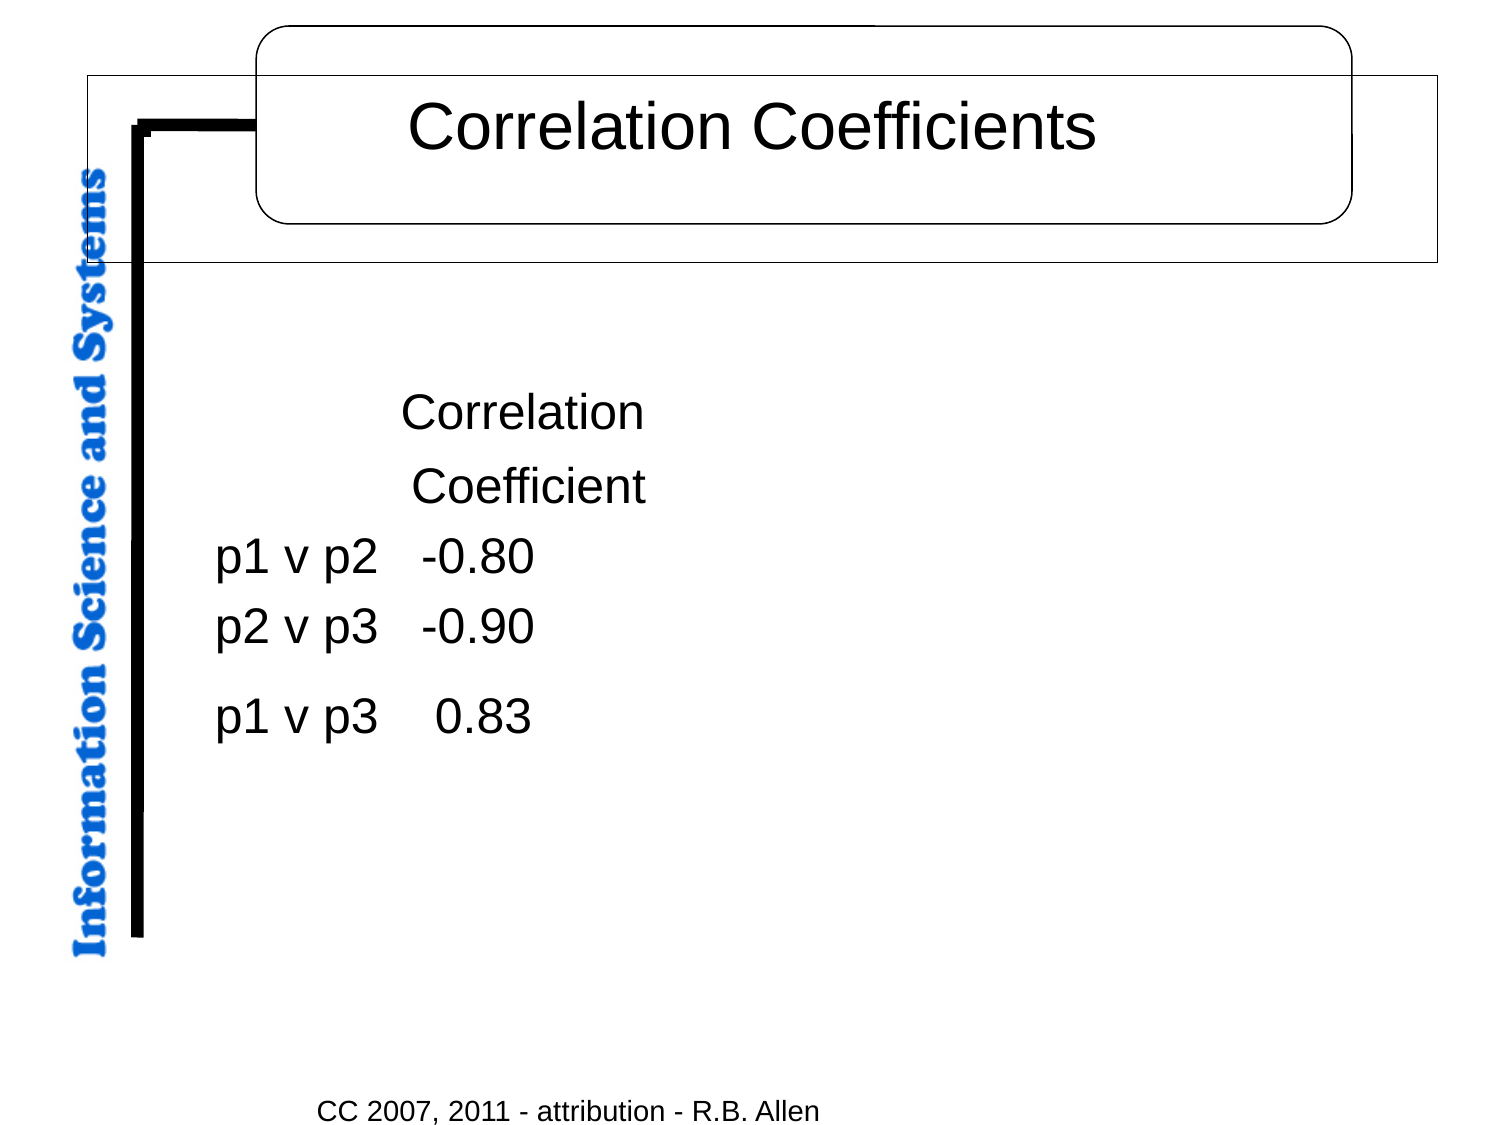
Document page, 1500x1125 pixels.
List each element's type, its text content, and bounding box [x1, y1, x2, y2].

title Correlation Coefficients [87, 75, 1438, 263]
list Correlation Coefficient p1 v p2 -0.80 p2 v p3 -0.90 p1 v p3 0.83 [200, 262, 1425, 1005]
picture [50, 137, 157, 996]
footer CC 2007, 2011 - attribution - R.B. Allen [149, 1084, 988, 1125]
